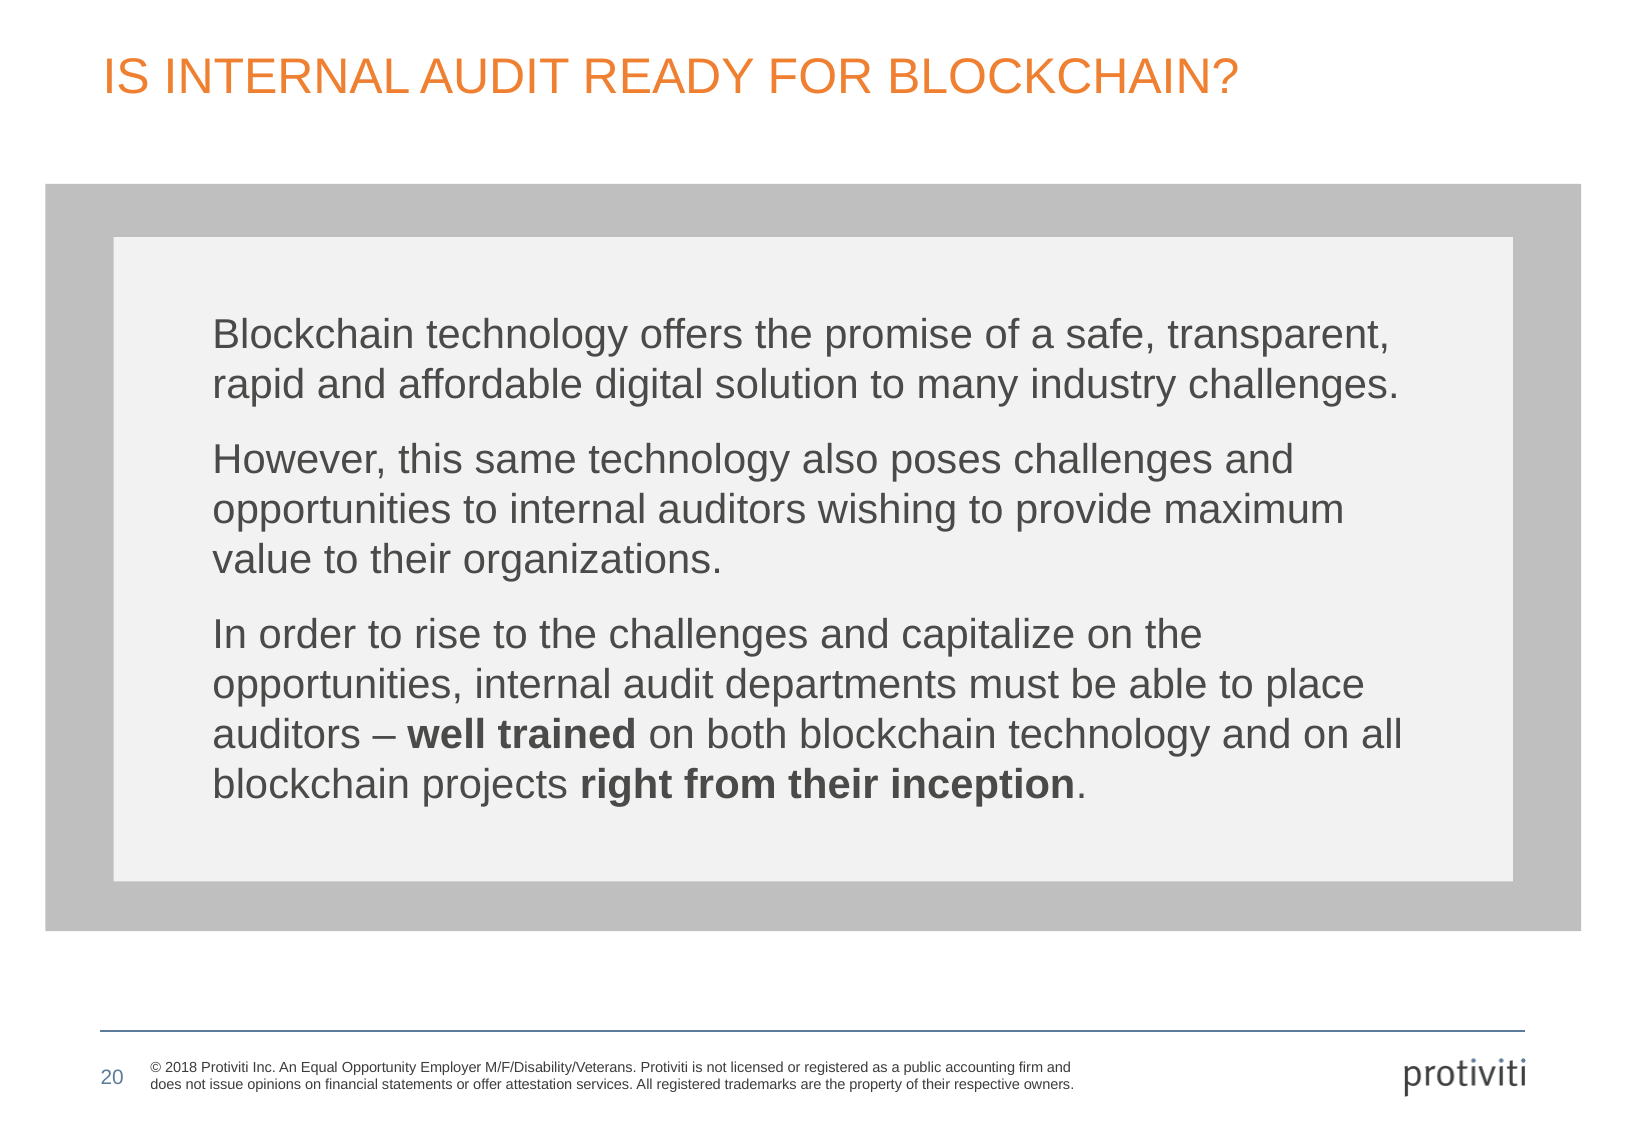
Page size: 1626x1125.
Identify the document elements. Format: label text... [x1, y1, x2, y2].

slide_number 20 [100, 1063, 127, 1089]
text_box [112, 236, 1514, 883]
text_box Blockchain technology offers the promise of a safe, transparent, rapid and affordable digital solution to many industry challenges. However, this same technology also poses challenges and opportunities to internal auditors wishing to provide maximum value to their organizations. In order to rise to the challenges and capitalize on the opportunities, internal audit departments must be able to place auditors – well trained on both blockchain technology and on all blockchain projects right from their inception. [197, 299, 1429, 815]
text_box [44, 182, 1583, 933]
picture [1404, 1058, 1526, 1097]
title Is Internal Audit Ready for Blockchain? [102, 0, 1525, 182]
